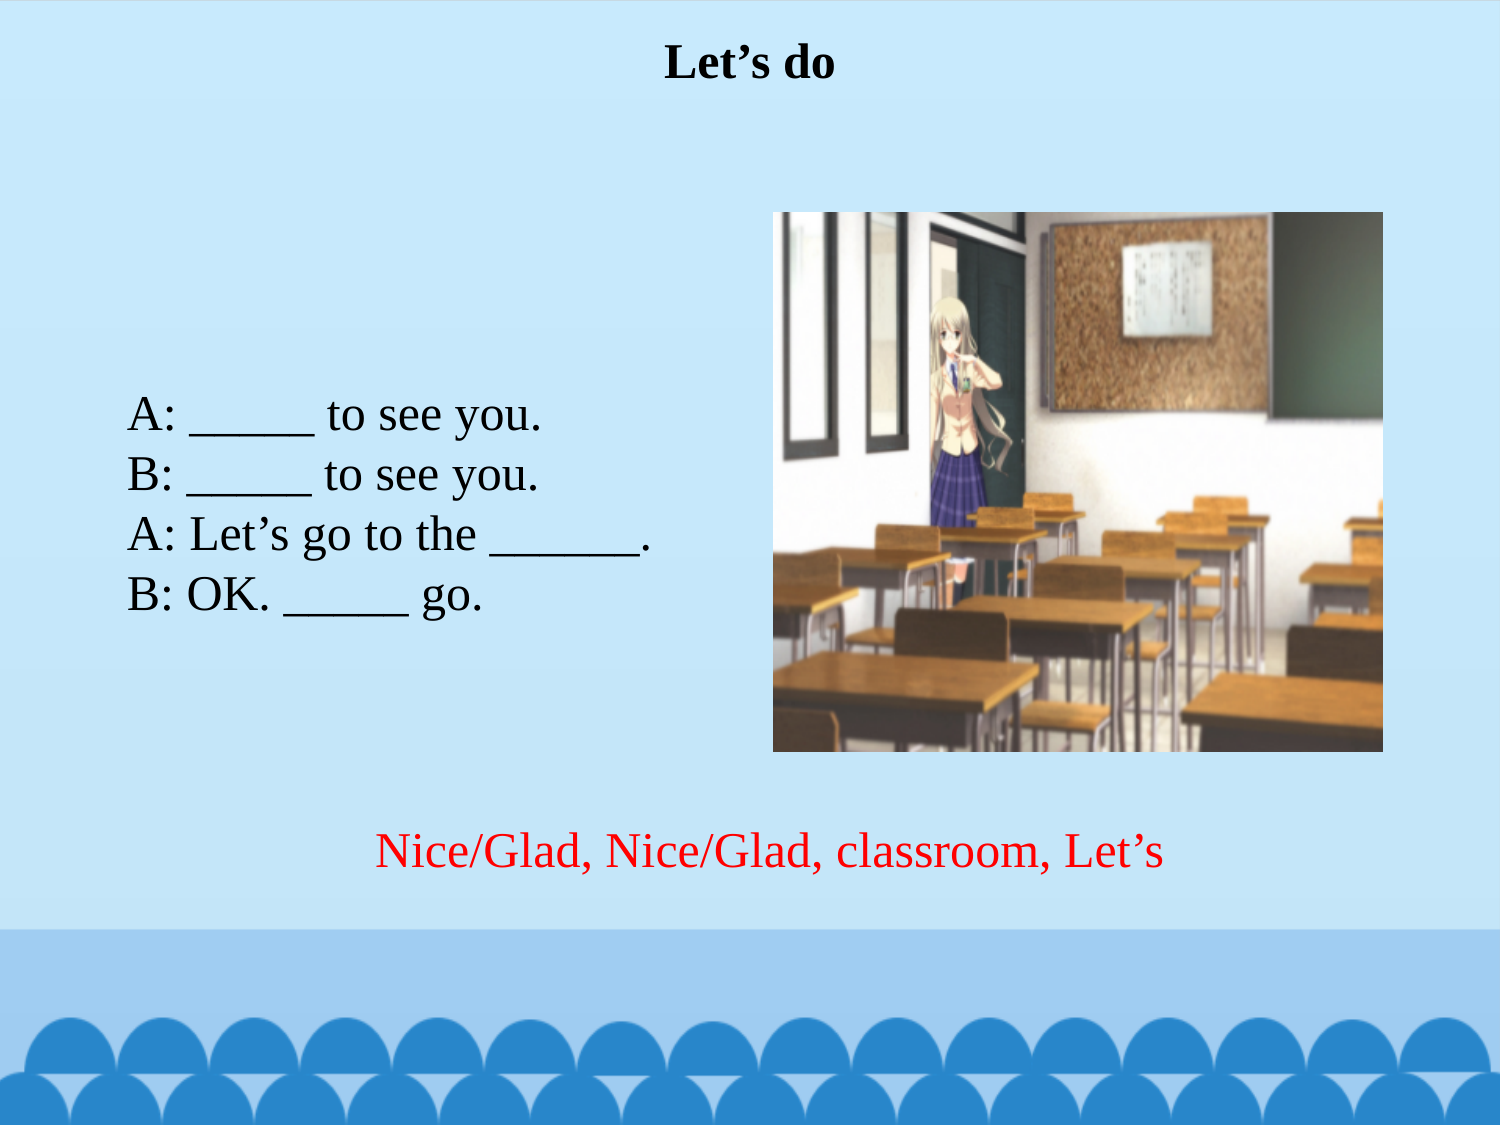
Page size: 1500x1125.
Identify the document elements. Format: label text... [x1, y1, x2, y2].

picture [0, 0, 1500, 1125]
text_box Nice/Glad, Nice/Glad, classroom, Let’s [360, 810, 1500, 886]
text_box A: _____ to see you. B: _____ to see you. A: Let’s go to the ______. B: OK. _____ go. [112, 373, 773, 629]
text_box Let’s do [322, 21, 1178, 96]
